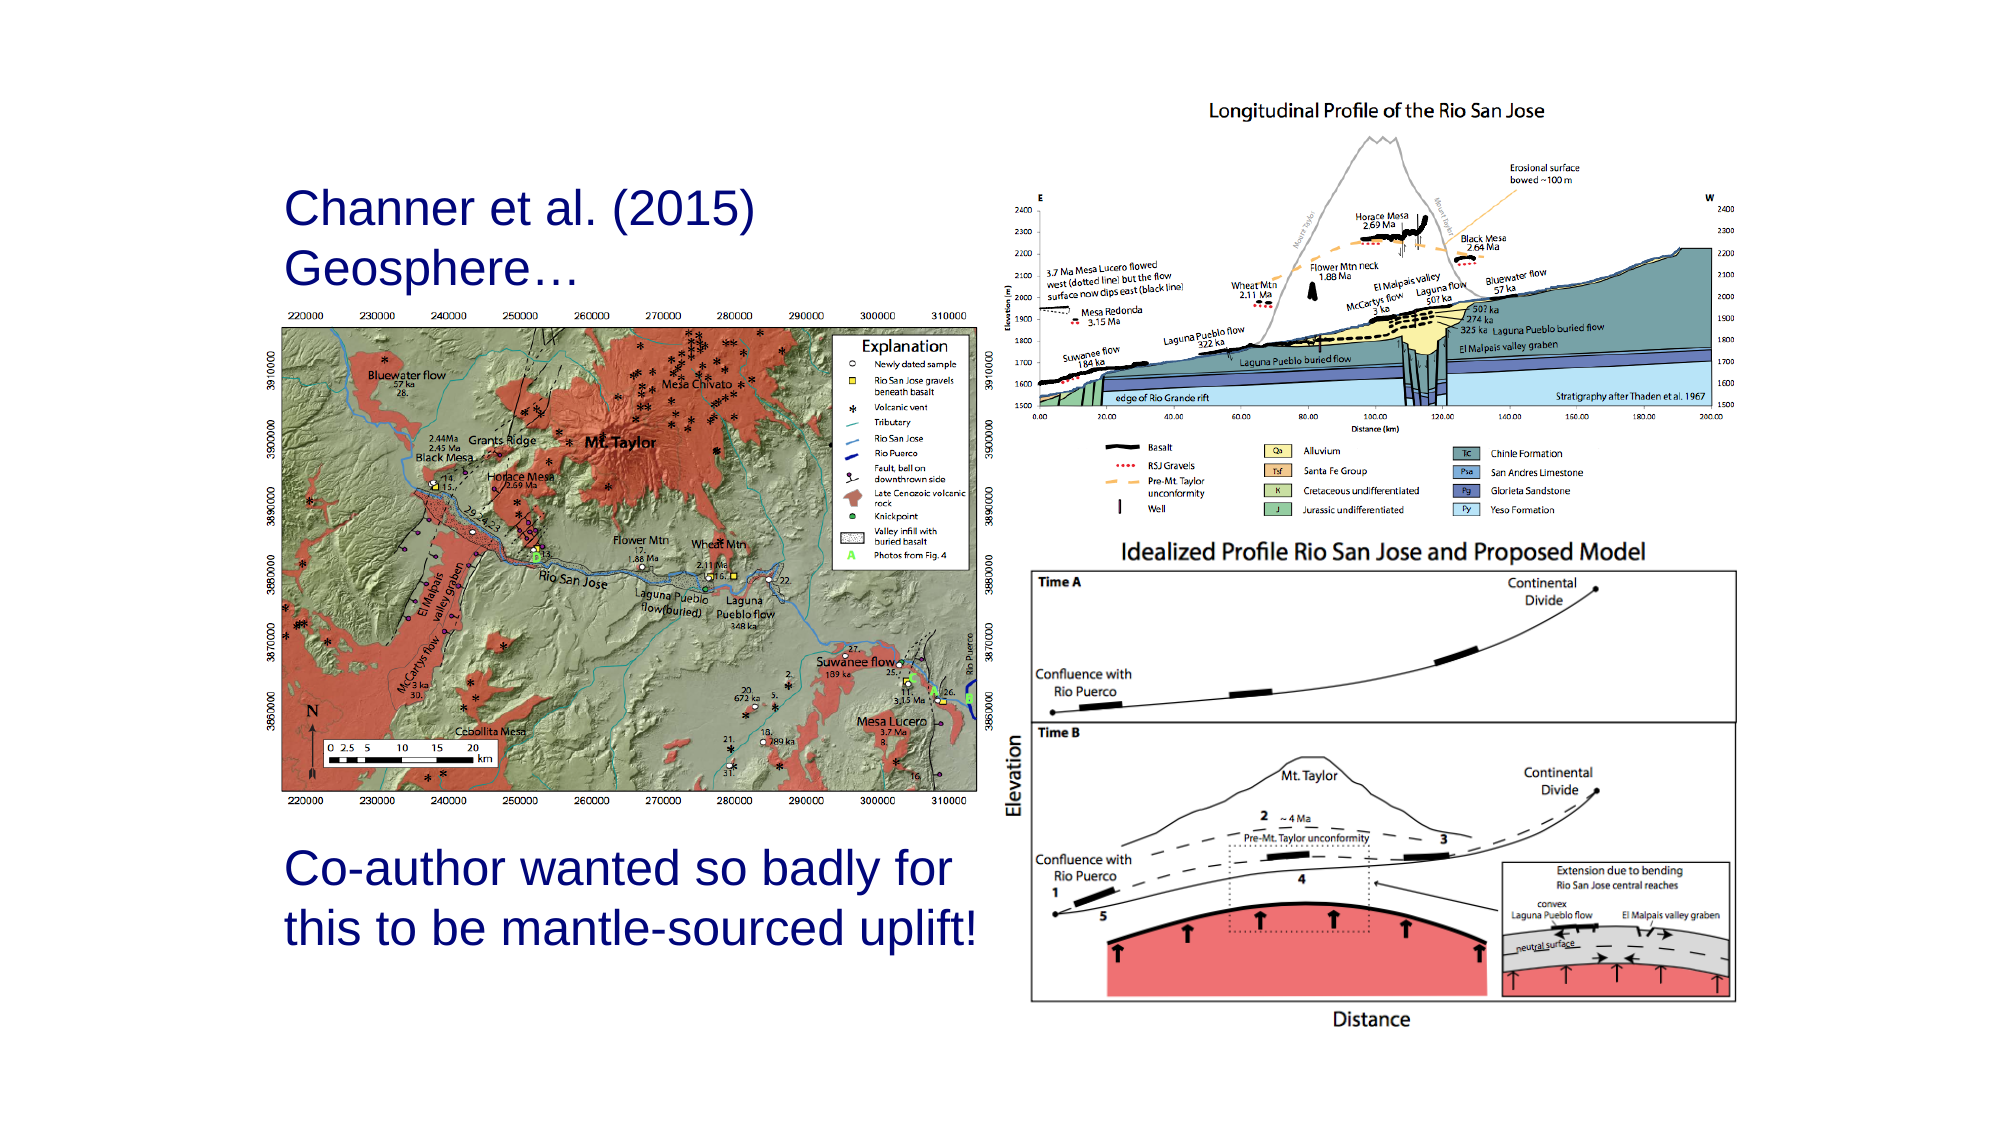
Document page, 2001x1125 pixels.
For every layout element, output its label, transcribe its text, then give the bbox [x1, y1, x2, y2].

picture [262, 306, 998, 809]
text_box Channer et al. (2015) Geosphere… Co-author wanted so badly for this to be mantle-sourced uplift! [269, 809, 995, 964]
picture [1002, 96, 1738, 522]
picture [1002, 534, 1738, 1029]
text_box Channer et al. (2015) Geosphere… Co-author wanted so badly for this to be mantle-sourced uplift! [269, 168, 995, 306]
